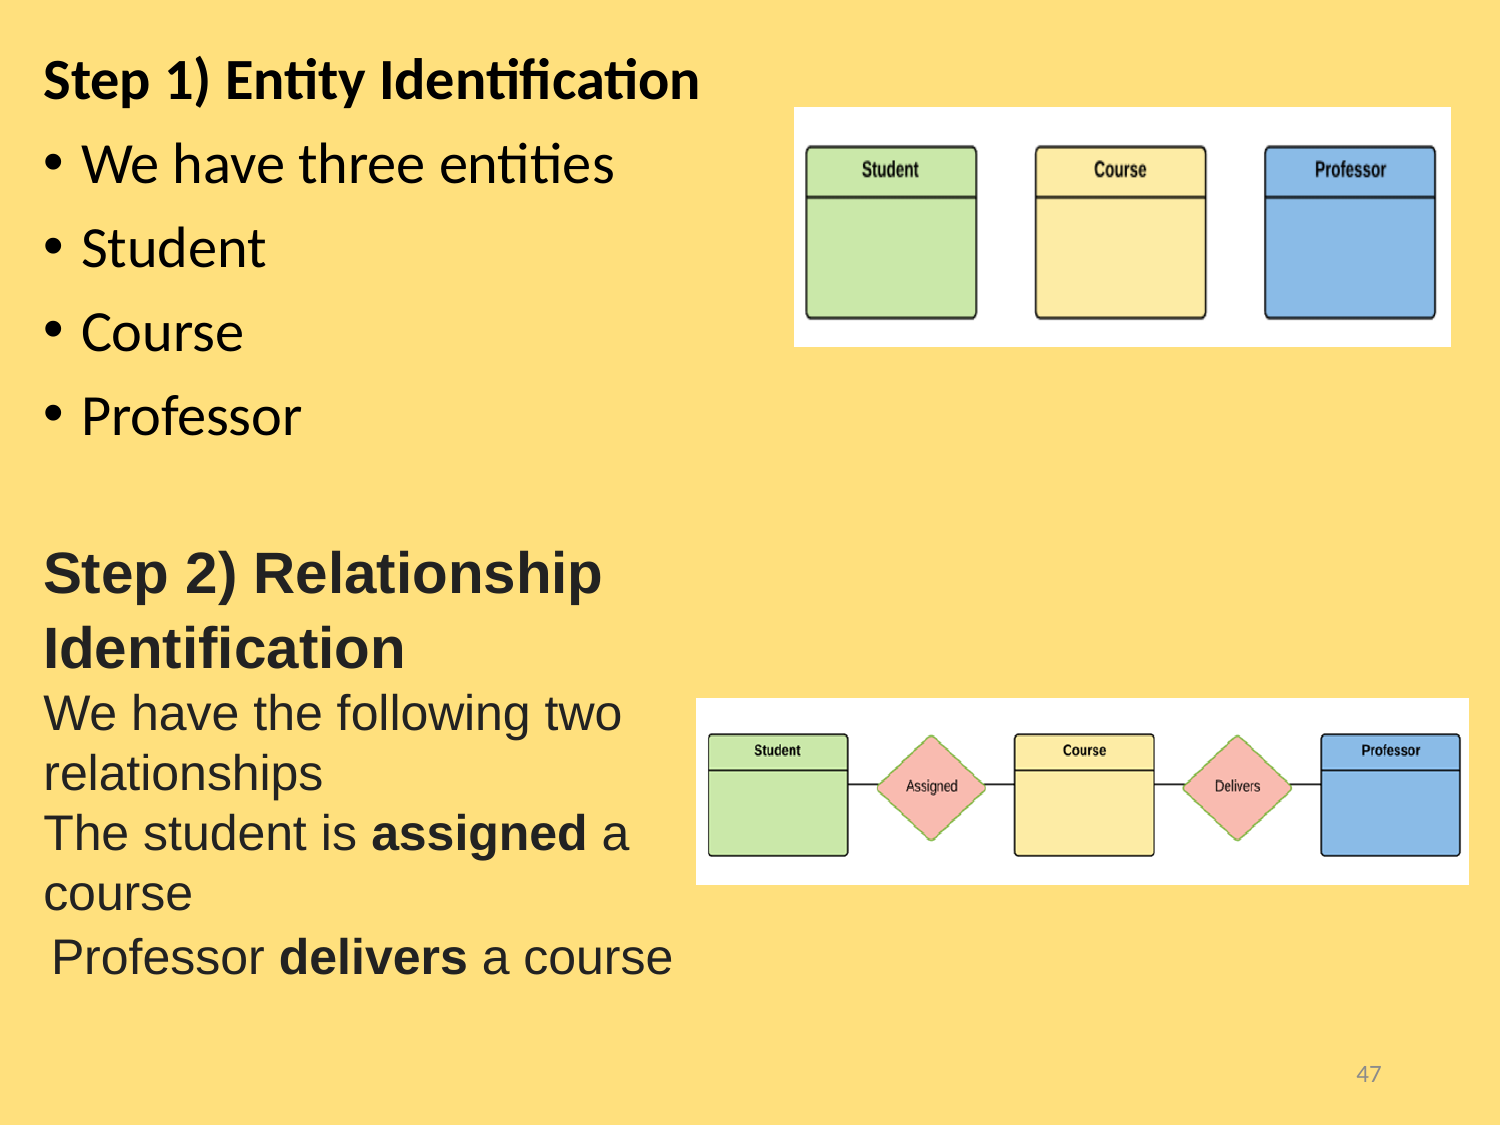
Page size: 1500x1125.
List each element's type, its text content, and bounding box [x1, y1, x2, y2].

slide_number 47 [1059, 1042, 1397, 1103]
list Step 1) Entity Identification We have three entities Student Course Professor [28, 41, 747, 462]
picture [696, 698, 1469, 885]
picture [794, 107, 1451, 347]
text_box Step 2) Relationship Identification We have the following two relationships The student is assigned a course Professor delivers a course [28, 523, 697, 992]
